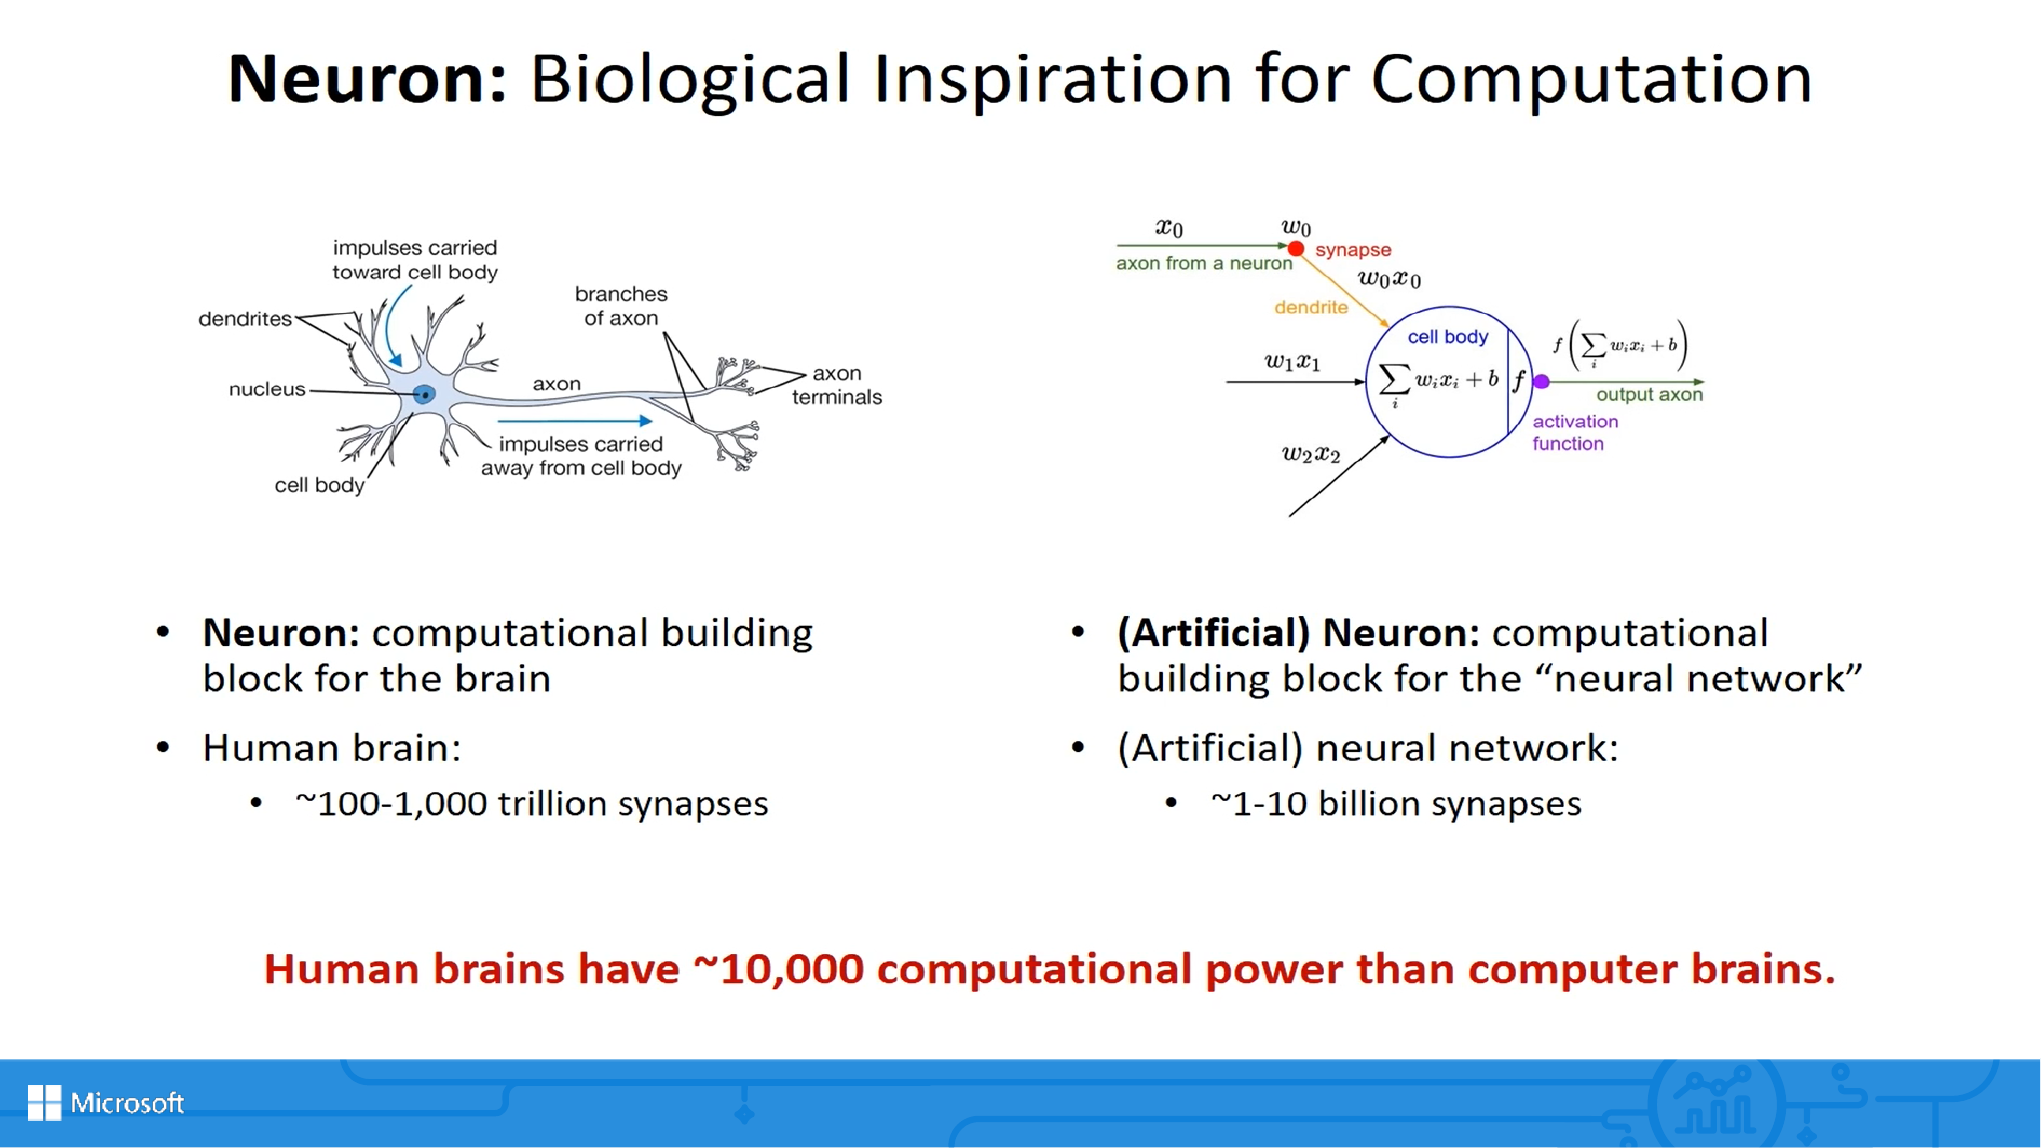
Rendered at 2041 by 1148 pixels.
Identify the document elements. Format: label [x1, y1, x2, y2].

picture [105, 18, 1935, 1054]
